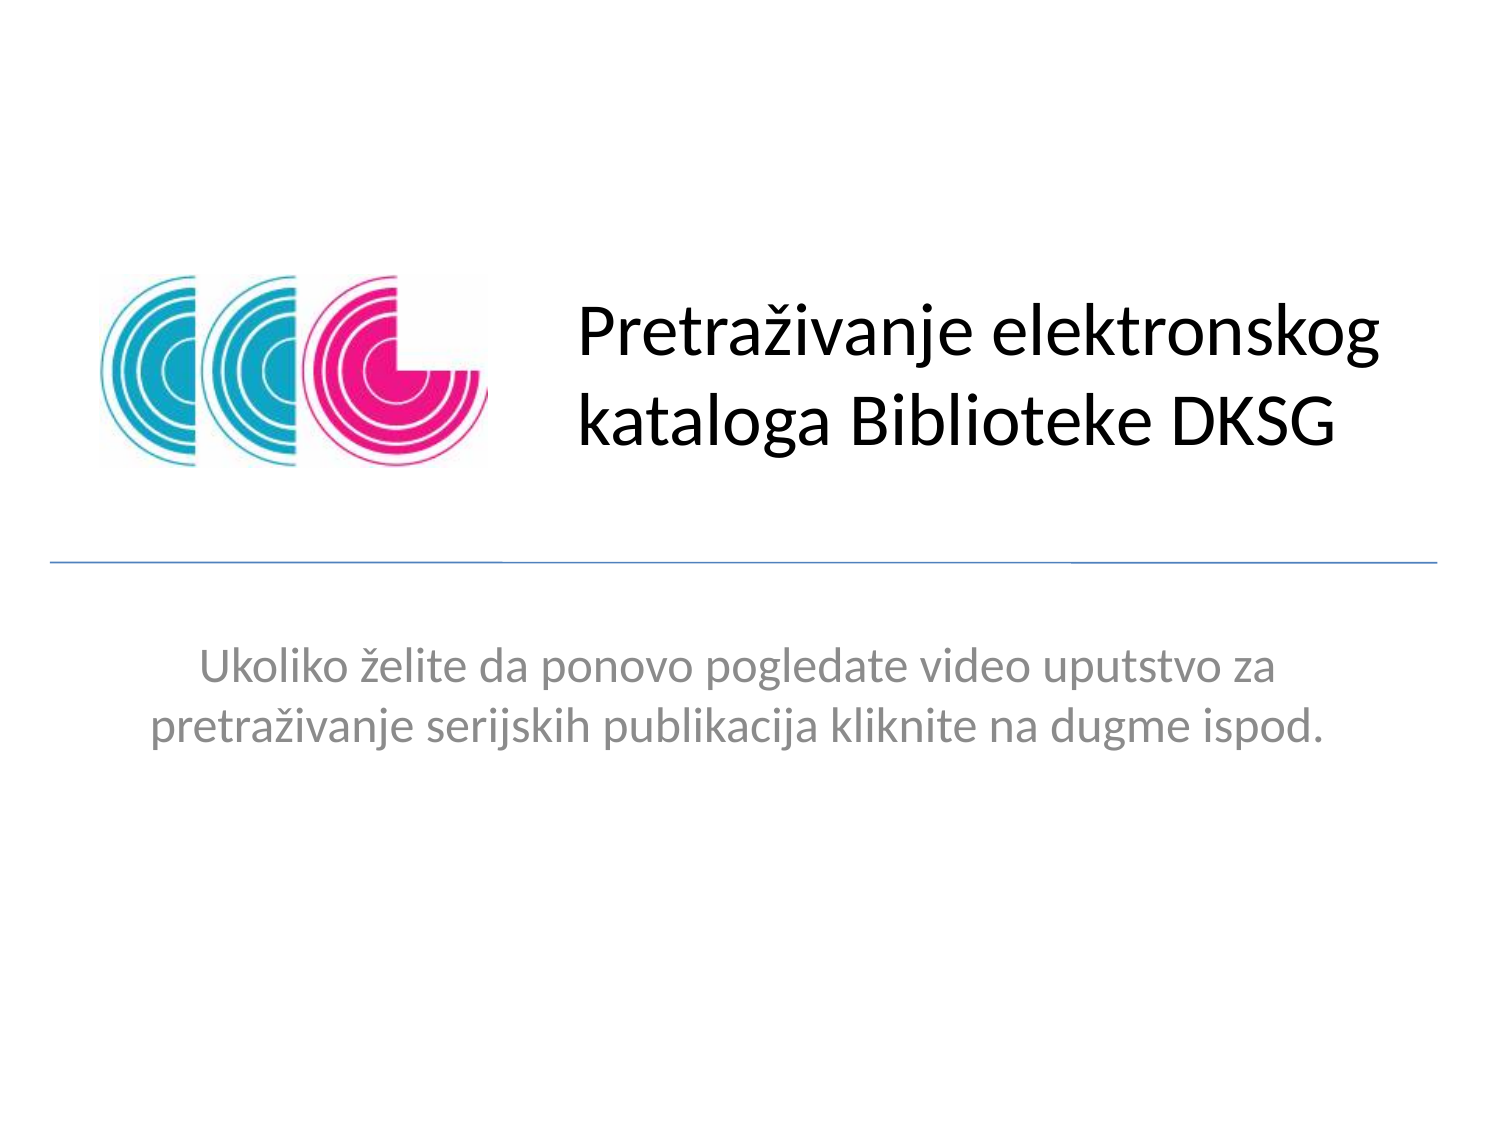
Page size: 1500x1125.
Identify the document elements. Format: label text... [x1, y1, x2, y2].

title Pretraživanje elektronskog kataloga Biblioteke DKSG [562, 237, 1438, 504]
subtitle Ukoliko želite da ponovo pogledate video uputstvo za pretraživanje serijskih publikacija kliknite na dugme ispod. [125, 624, 1350, 788]
picture [99, 274, 488, 468]
